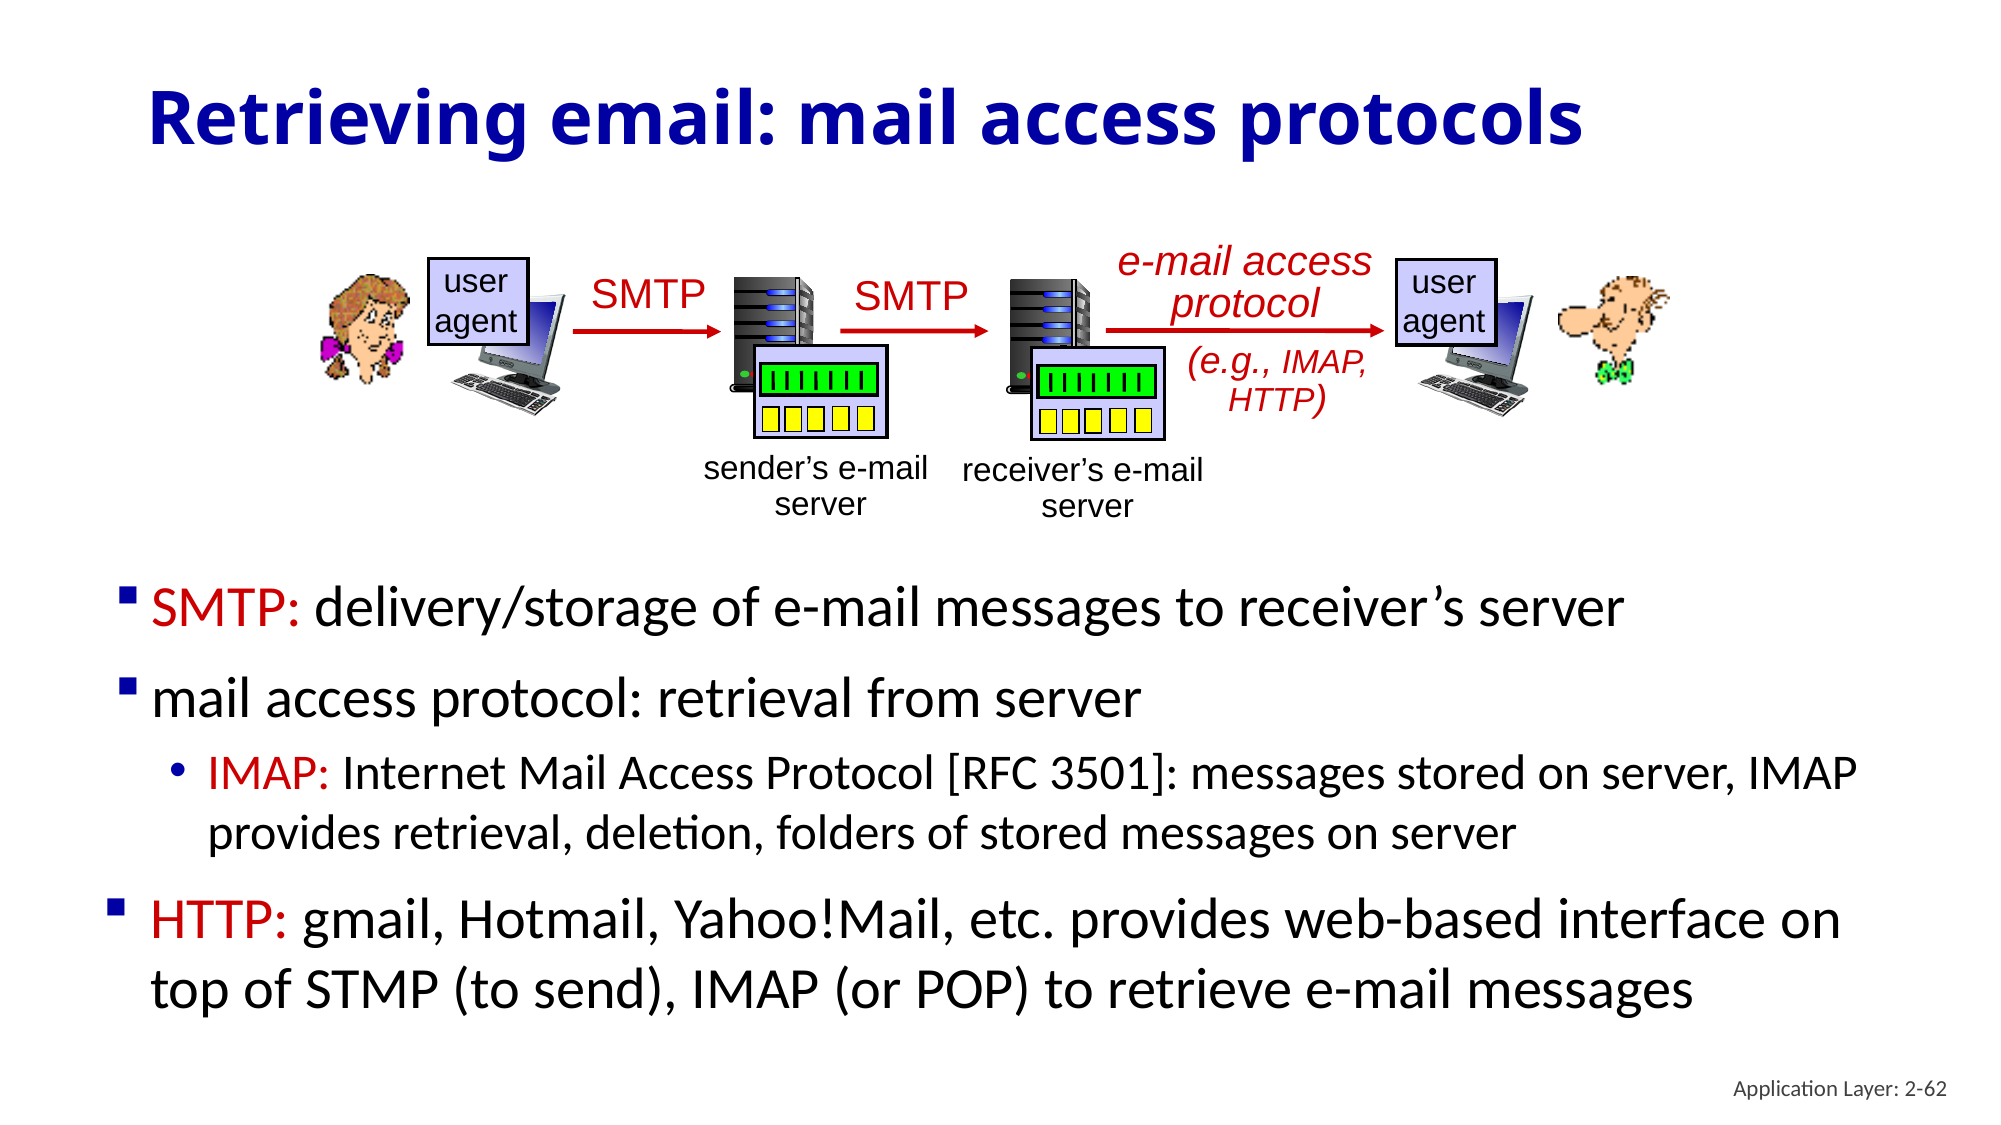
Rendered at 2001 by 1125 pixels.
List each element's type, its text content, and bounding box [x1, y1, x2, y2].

picture [1558, 276, 1670, 391]
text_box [682, 345, 960, 532]
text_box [1031, 347, 1165, 440]
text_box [1387, 252, 1537, 426]
slide_number Application Layer: 2-62 [1512, 1056, 1963, 1117]
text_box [1098, 233, 1397, 428]
title Retrieving email: mail access protocols [131, 47, 1856, 195]
text_box SMTP [838, 261, 985, 327]
text_box [864, 258, 1006, 309]
text_box receiver’s e-mail server [960, 445, 1229, 532]
text_box SMTP: delivery/storage of e-mail messages to receiver’s server mail access protocol: retrieval from server IMAP: Internet Mail Access Protocol [RFC 3501]: messages stored on server, IMAP provides retrieval, deletion, folders of stored messages on server HTTP: gmail, Hotmail, Yahoo!Mail, etc. provides web-based interface on top of STMP (to send), IMAP (or POP) to retrieve e-mail messages [78, 560, 1924, 1078]
picture [317, 274, 410, 389]
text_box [419, 251, 569, 425]
text_box [840, 324, 989, 338]
text_box [572, 325, 722, 338]
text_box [1006, 279, 1091, 394]
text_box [730, 277, 814, 345]
text_box SMTP [576, 259, 722, 325]
